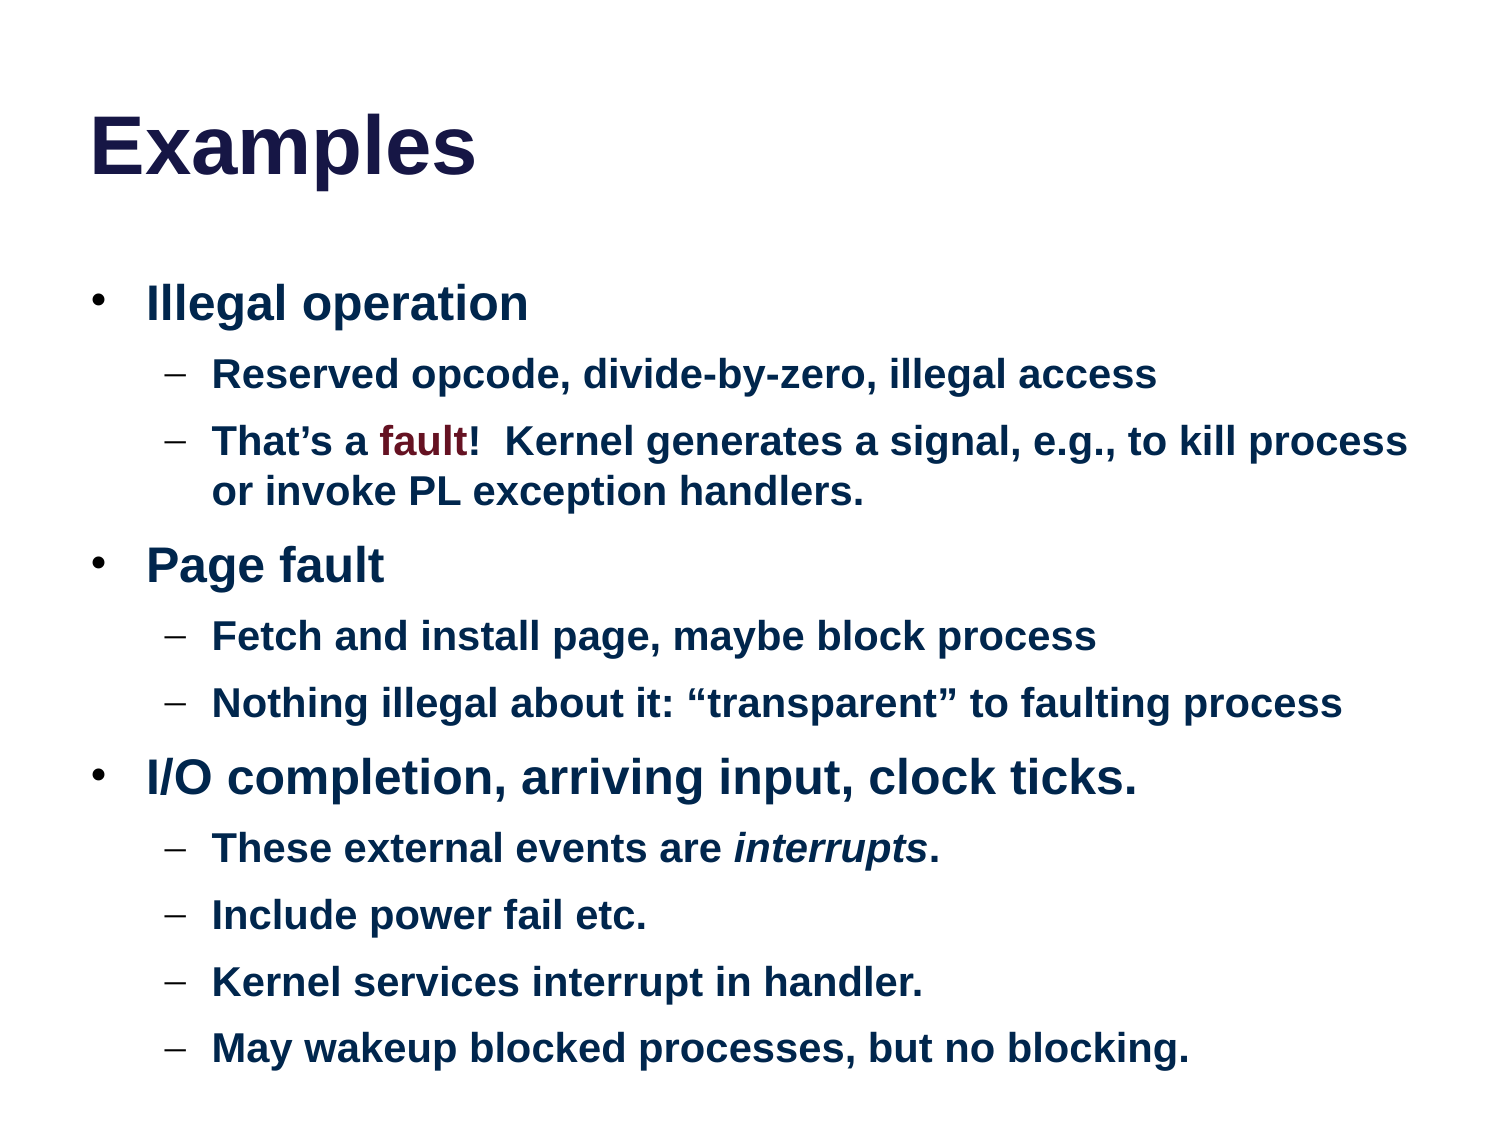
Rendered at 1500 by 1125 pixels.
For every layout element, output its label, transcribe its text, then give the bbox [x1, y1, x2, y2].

title Examples [75, 0, 1425, 200]
list Illegal operation Reserved opcode, divide-by-zero, illegal access That’s a fault! Kernel generates a signal, e.g., to kill process or invoke PL exception handlers. Page fault Fetch and install page, maybe block process Nothing illegal about it: “transparent” to faulting process I/O completion, arriving input, clock ticks. These external events are interrupts. Include power fail etc. Kernel services interrupt in handler. May wakeup blocked processes, but no blocking. [75, 262, 1425, 937]
